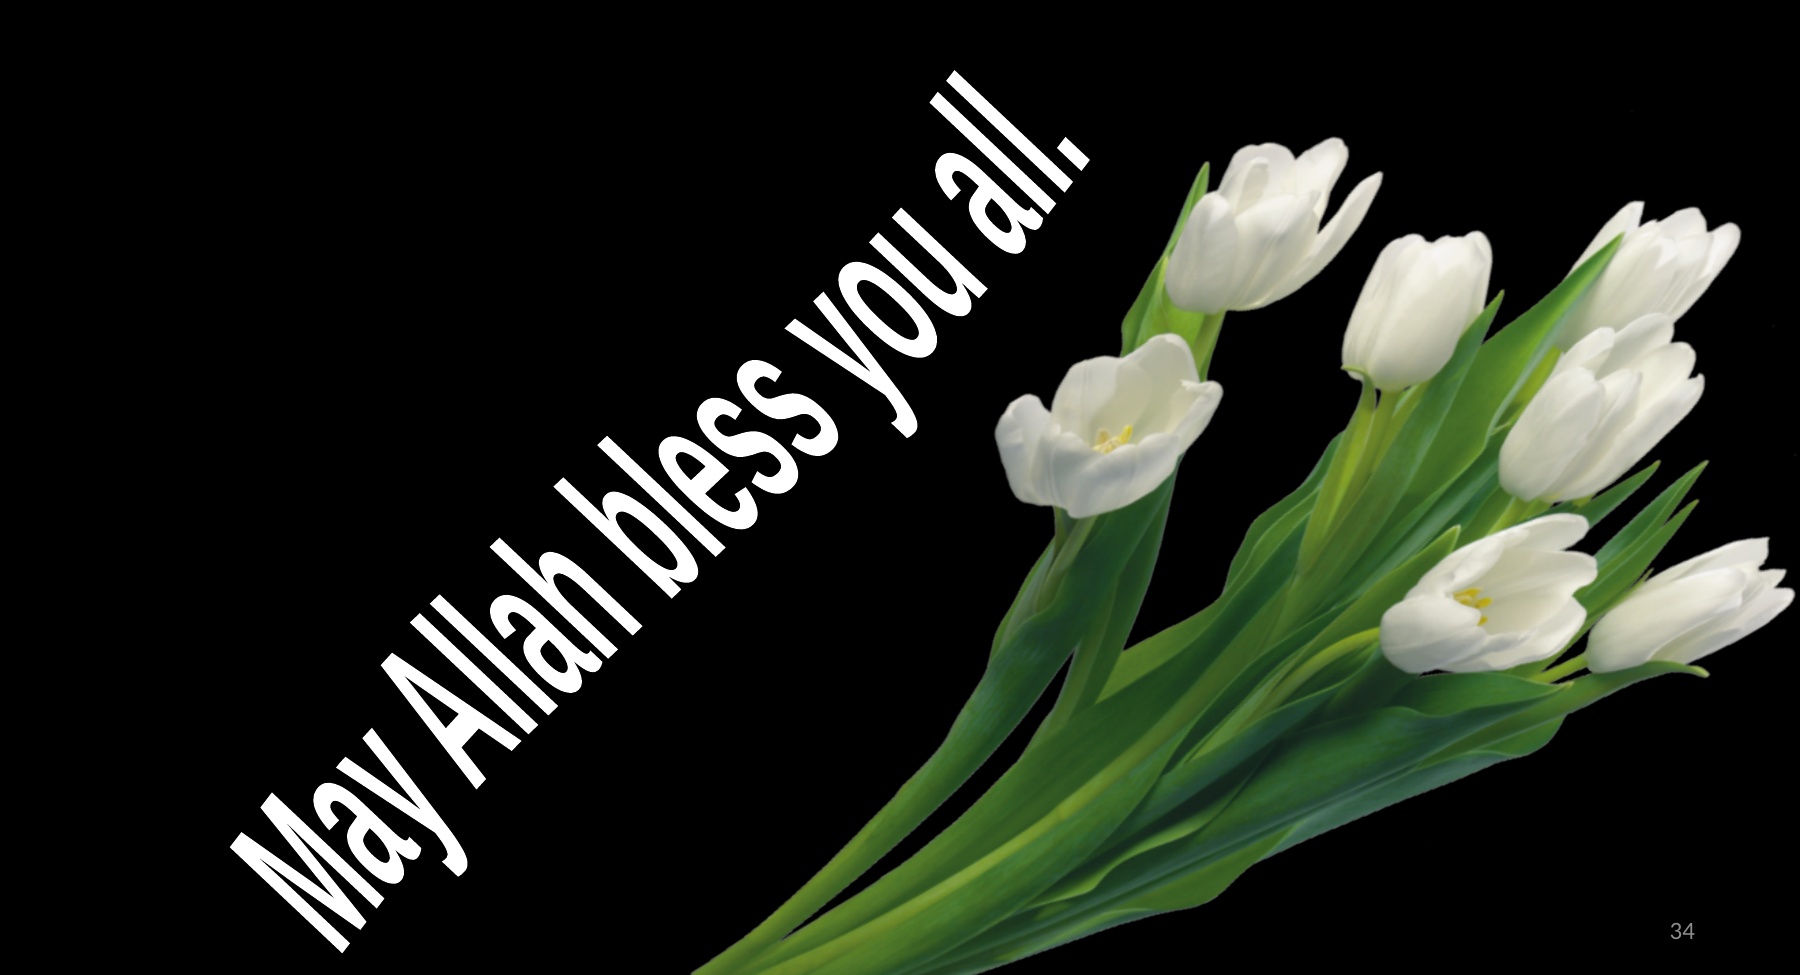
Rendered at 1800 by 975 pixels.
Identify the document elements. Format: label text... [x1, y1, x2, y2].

slide_number 34 [1556, 903, 1710, 956]
picture [465, 0, 1800, 975]
